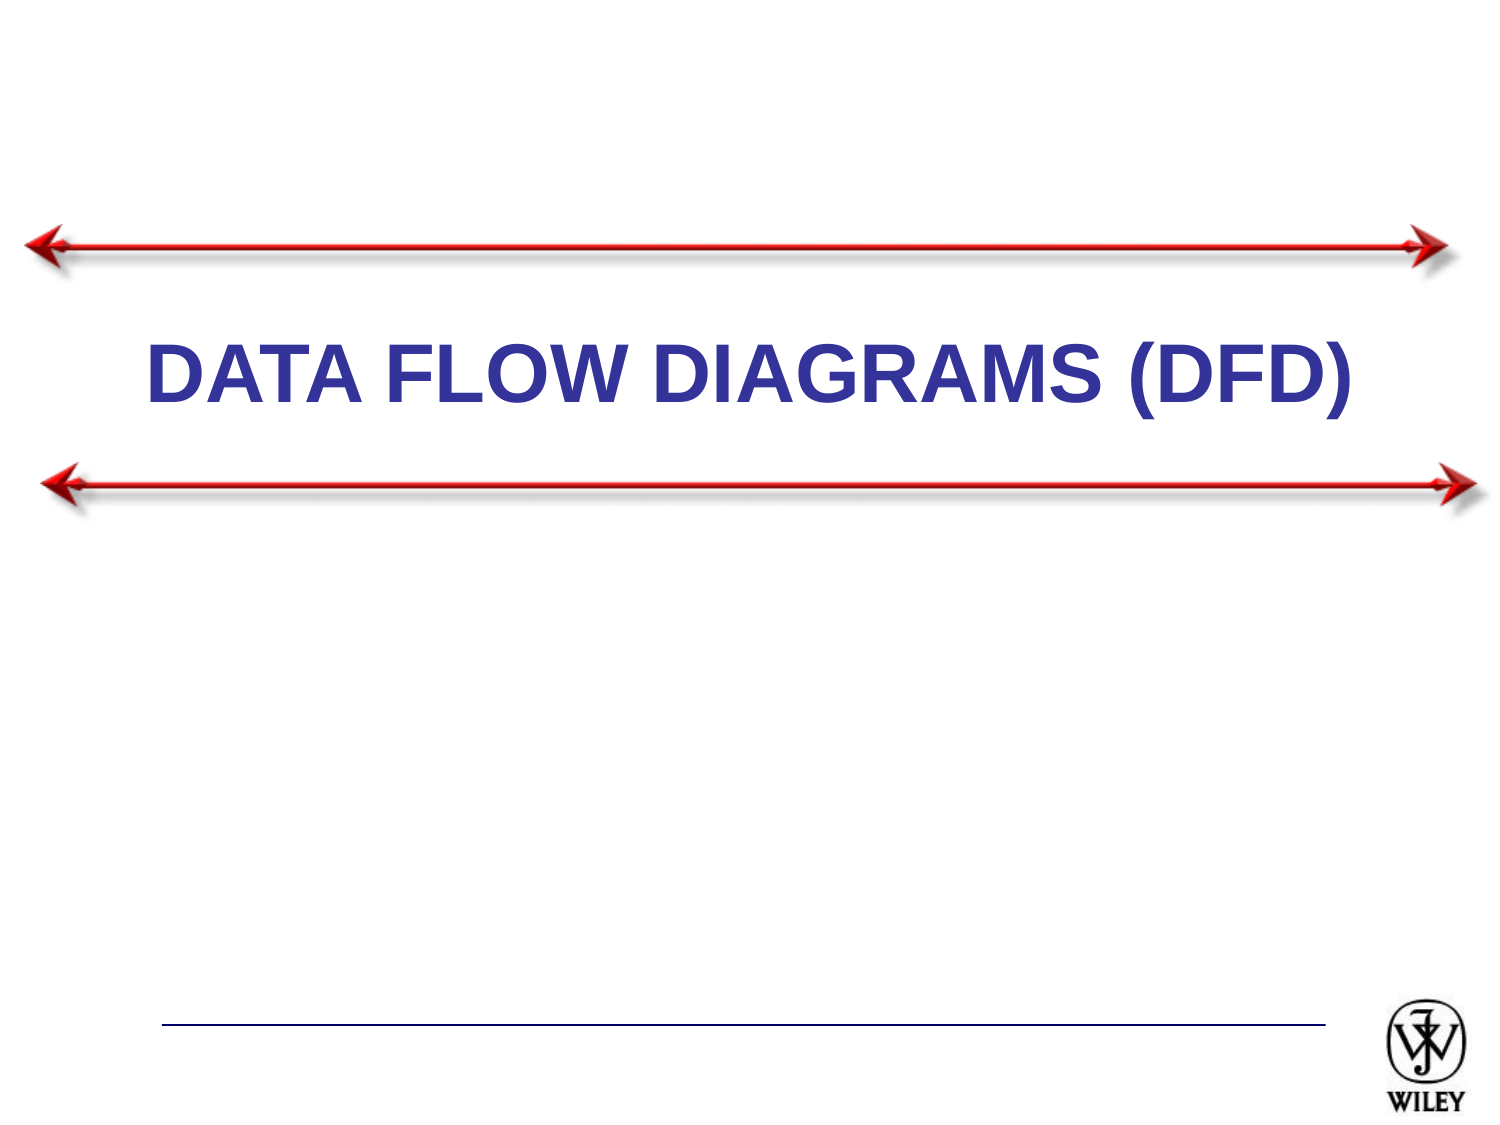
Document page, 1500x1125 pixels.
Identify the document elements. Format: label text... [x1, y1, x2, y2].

picture [40, 462, 1500, 529]
picture [24, 224, 1471, 291]
picture [1381, 991, 1473, 1117]
title DATA FLOW DIAGRAMS (DFD) [112, 262, 1388, 475]
